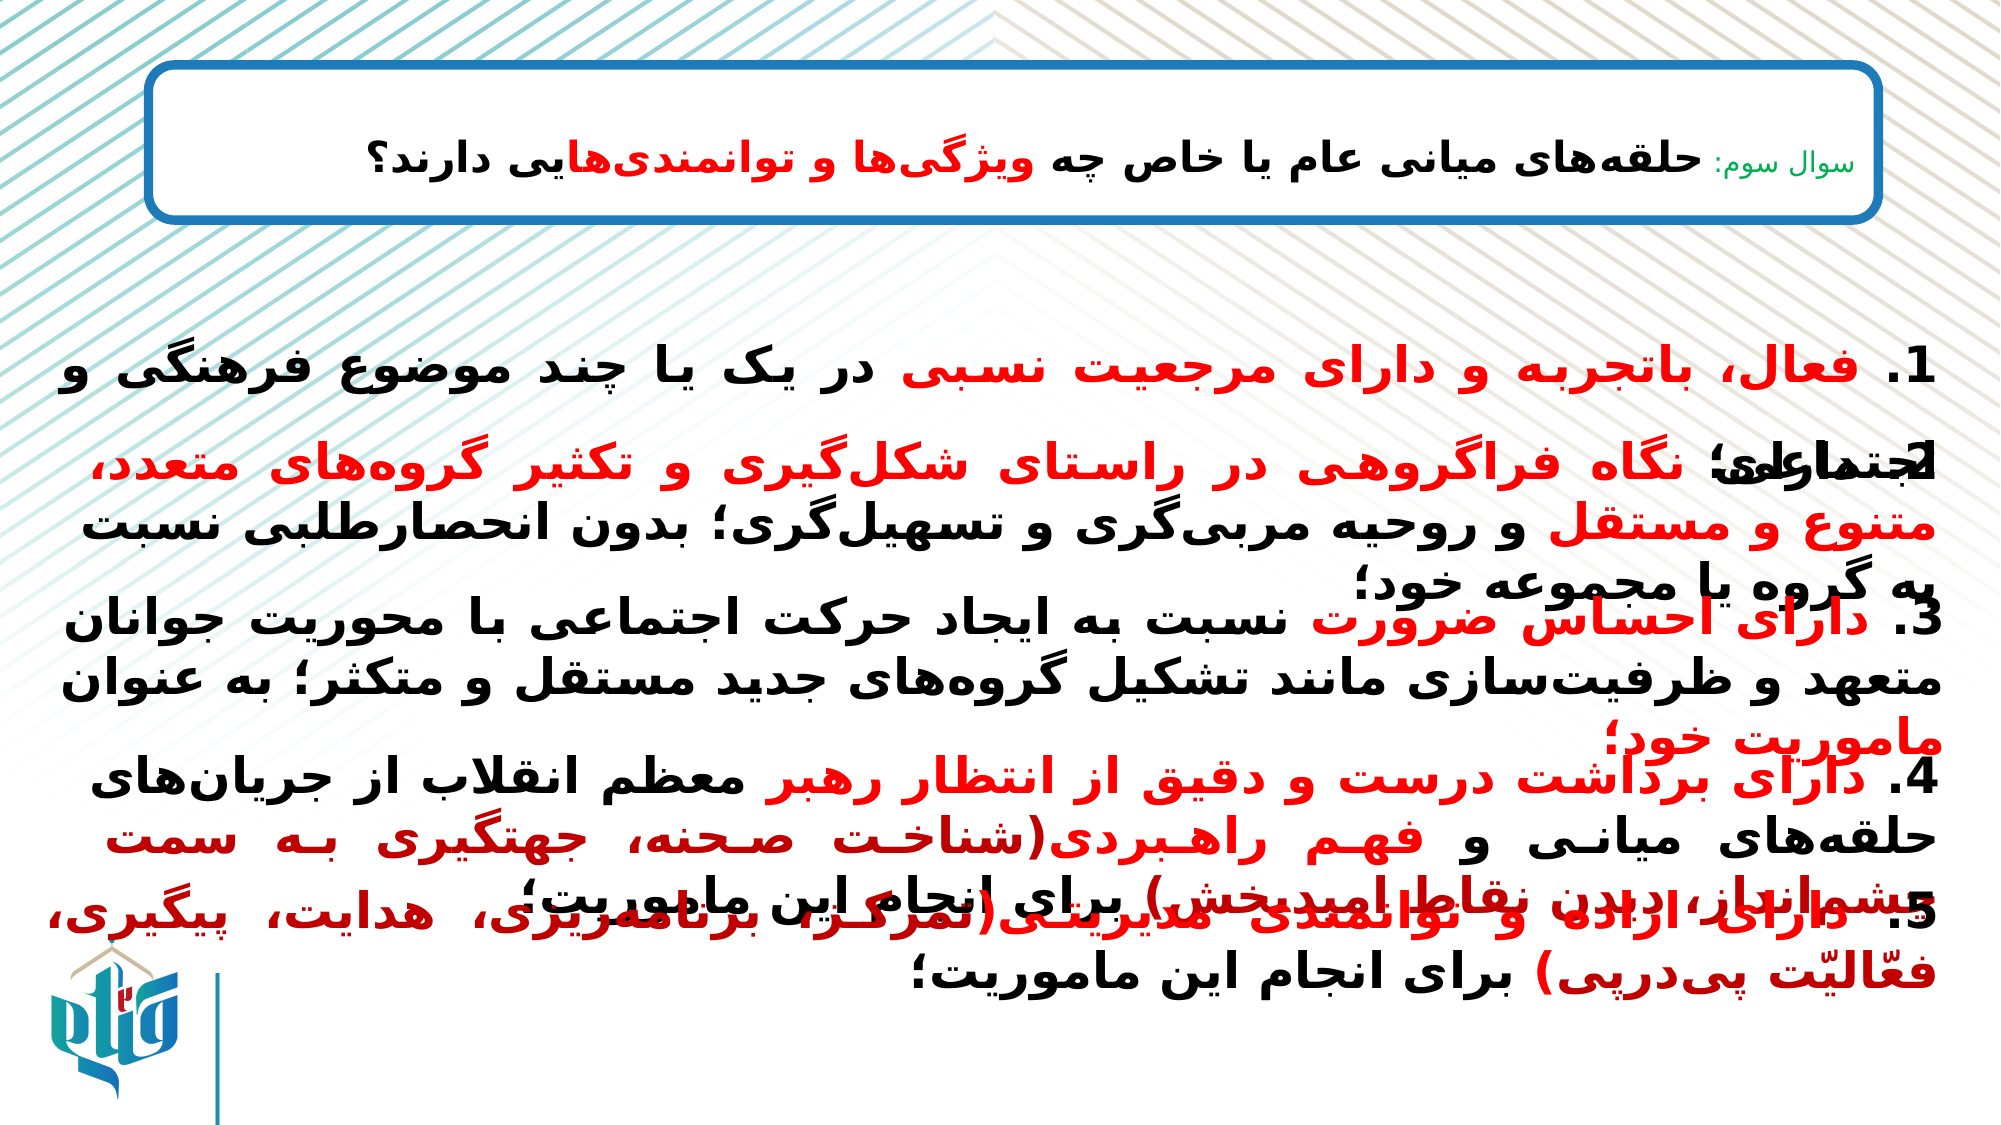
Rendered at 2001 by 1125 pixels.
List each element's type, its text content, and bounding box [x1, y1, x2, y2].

list 1. فعال، باتجربه و دارای مرجعیت نسبی در یک یا چند موضوع فرهنگی و اجتماعی؛ [39, 289, 1954, 409]
text_box 2. دارا‌ی نگاه فراگروهی در راستای شکل‌گیری و تکثیر گروه‌های متعدد، متنوع و مستقل و روحیه مربی‌گری و تسهیل‌گری؛ بدون انحصارطلبی نسبت به گروه یا مجموعه خود؛ [64, 421, 1954, 577]
text_box سوال سوم: حلقه‌های میانی عام یا خاص چه ویژگی‌ها و توانمندی‌هایی دارند؟ [147, 63, 1880, 222]
text_box 3. دارای احساس ضرورت نسبت به ایجاد حرکت اجتماعی با محوریت جوانان متعهد و ظرفیت‌سازی مانند تشکیل گروه‌های جدید مستقل و متکثر؛ به عنوان ماموریت‌ خود؛ [45, 577, 1960, 772]
text_box 4. دارای برداشت درست و دقیق از انتظار رهبر معظم انقلاب از جریان‌های حلقه‌های میانی و فهم راهبردی(شناخت صحنه، جهتگیری به سمت چشم‌انداز، دیدن نقاط امیدبخش) برای انجام این ماموریت؛ [72, 676, 1955, 931]
text_box 5. دارای اراده و توانمندی مدیریتی(تمرکز، برنامه‌ریزی، هدایت، پیگیری، فعّالیّت پی‌درپی) برای انجام این ماموریت؛ [13, 811, 1954, 1007]
picture [0, 0, 2001, 1125]
